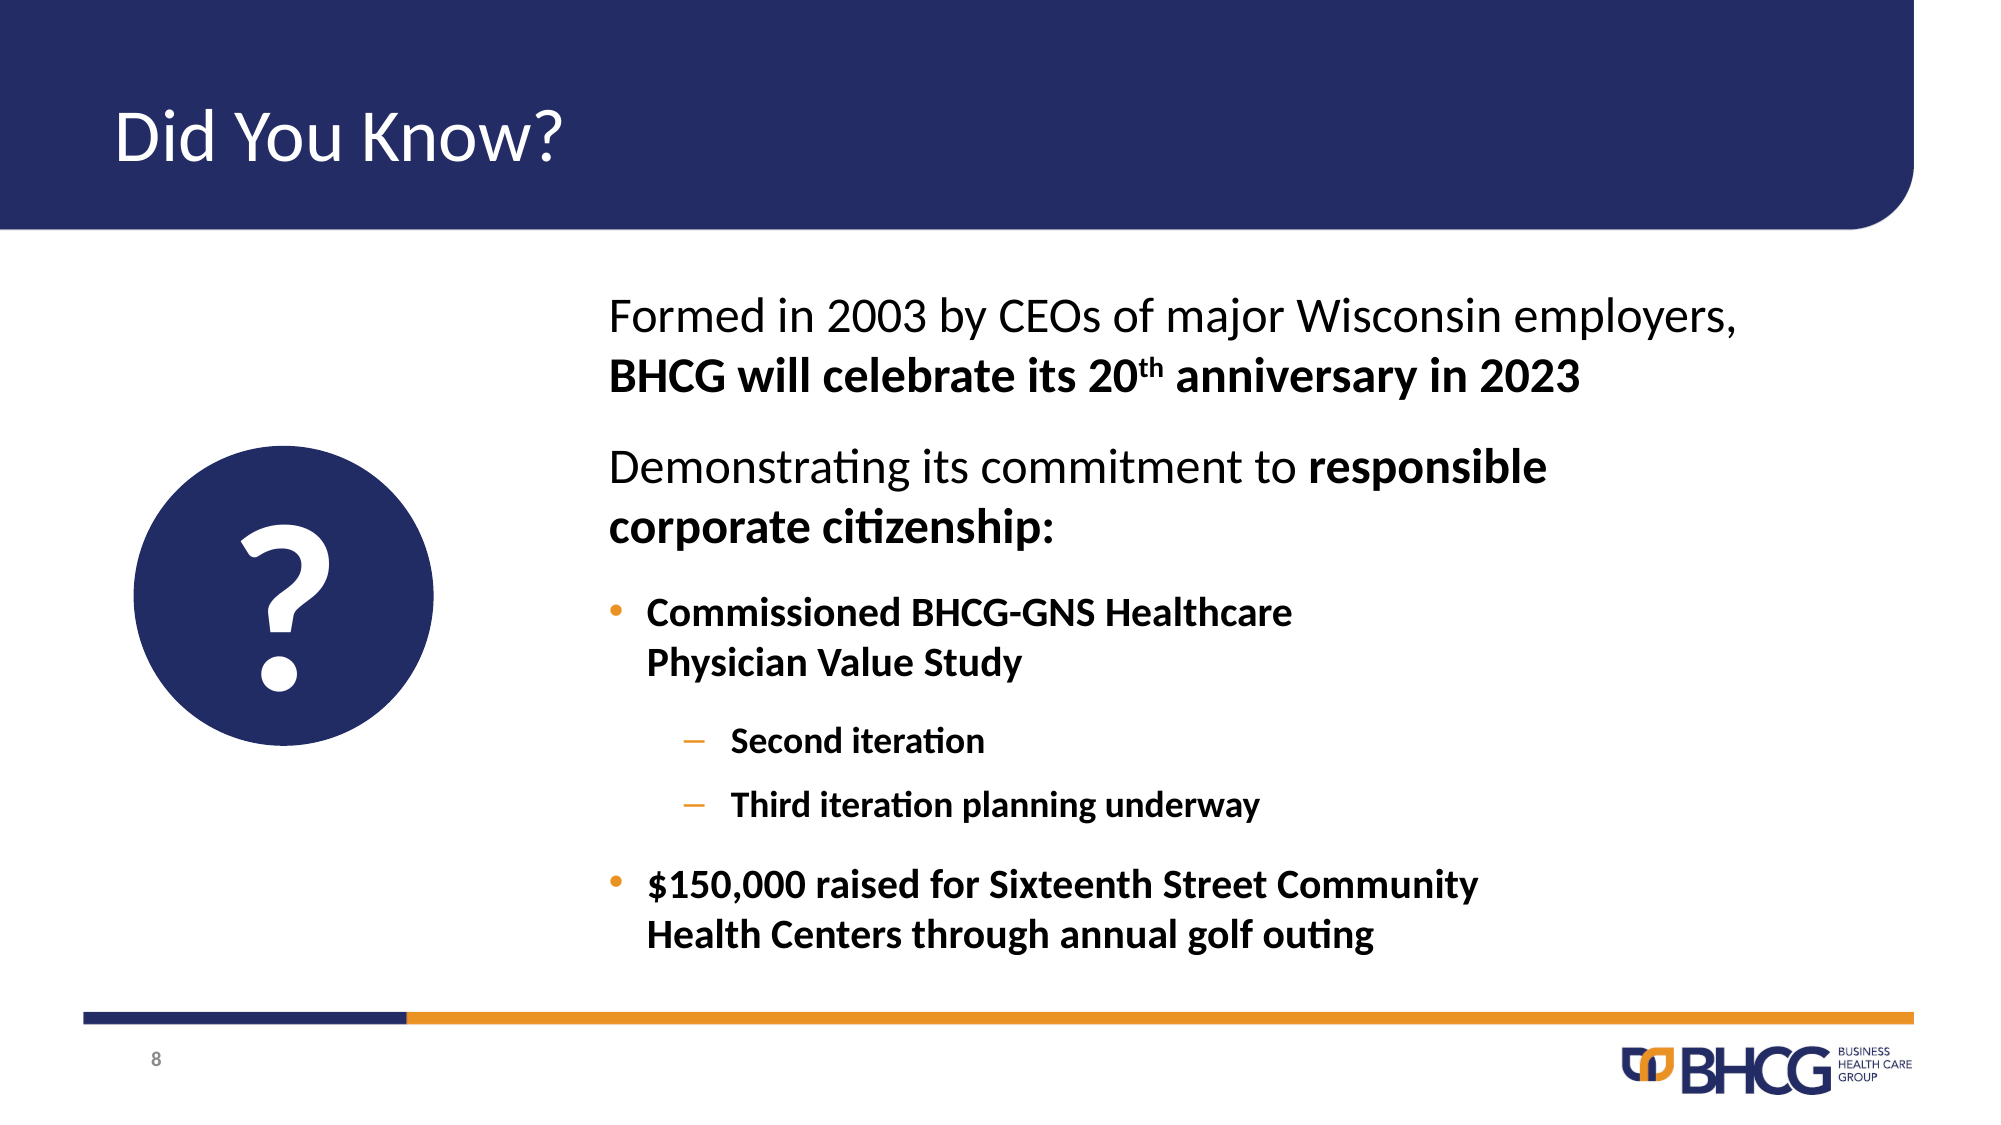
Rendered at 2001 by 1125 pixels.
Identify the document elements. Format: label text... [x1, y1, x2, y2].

text_box [400, 497, 436, 694]
picture [0, 0, 2001, 1125]
slide_number 8 [76, 1027, 177, 1088]
list Formed in 2003 by CEOs of major Wisconsin employers, BHCG will celebrate its 20th anniversary in 2023 Demonstrating its commitment to responsible corporate citizenship: Commissioned BHCG-GNS Healthcare Physician Value Study Second iteration Third iteration planning underway $150,000 raised for Sixteenth Street Community Health Centers through annual golf outing [593, 275, 1843, 1009]
text_box [131, 494, 170, 697]
text_box ? [170, 443, 400, 746]
title Did You Know? [99, 45, 1900, 225]
